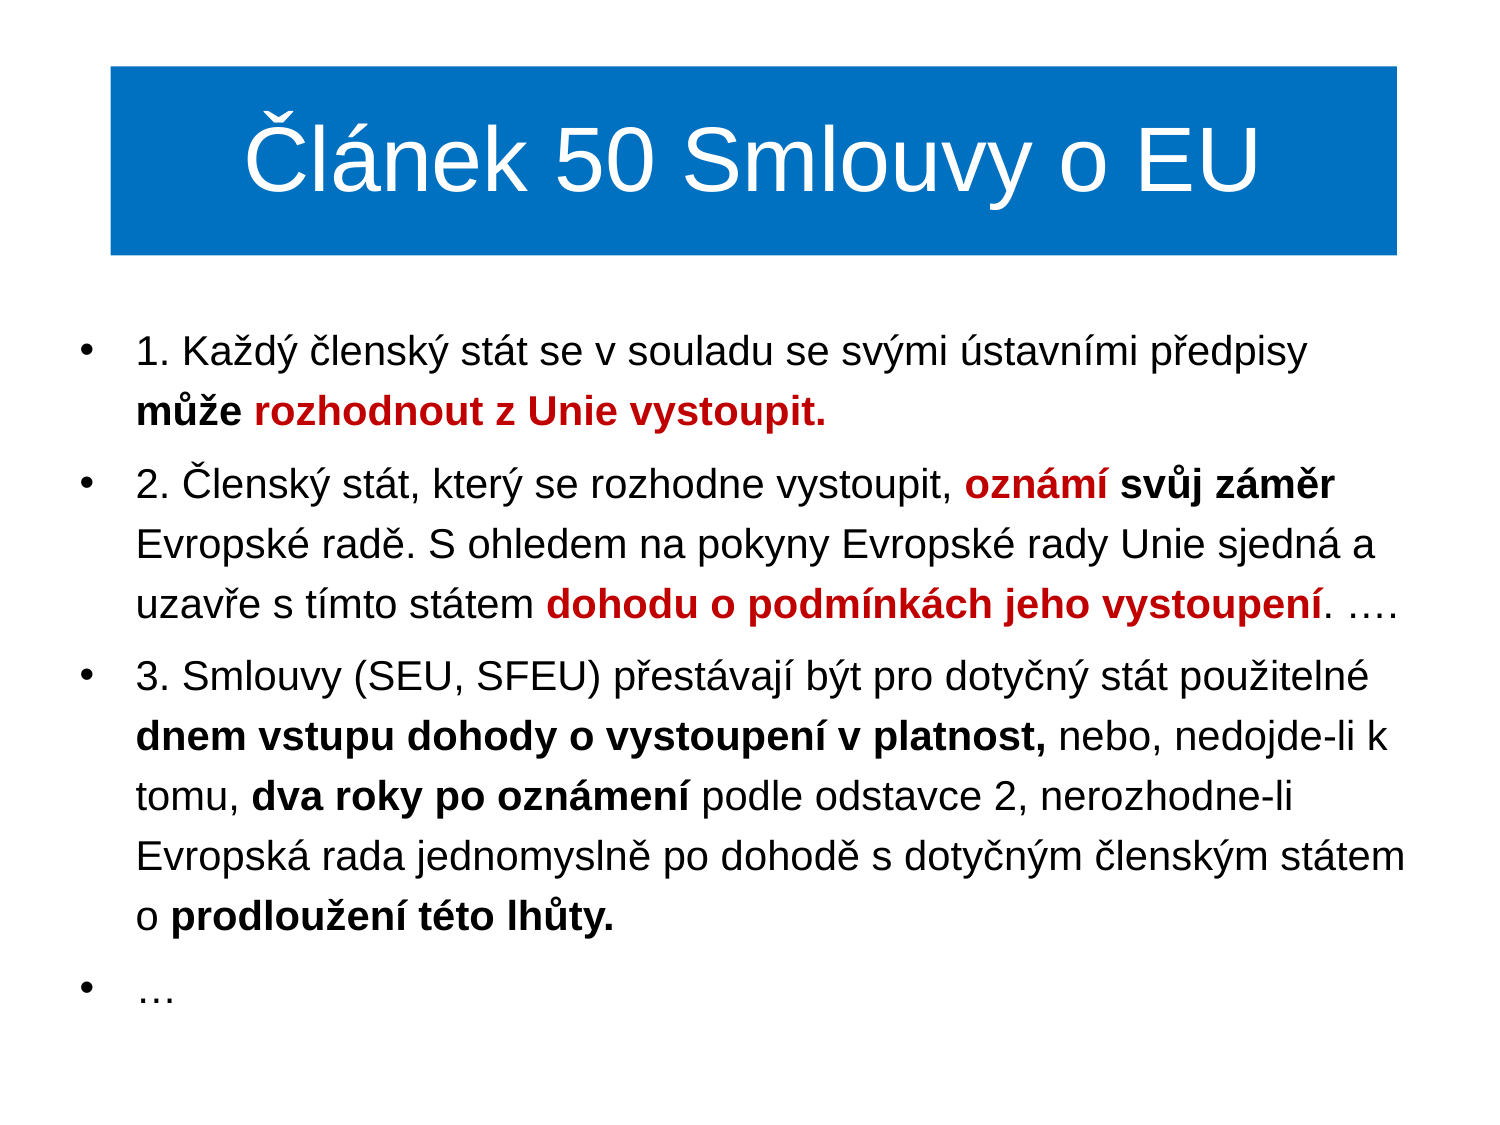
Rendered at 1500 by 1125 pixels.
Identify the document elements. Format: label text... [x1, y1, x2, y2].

title Článek 50 Smlouvy o EU [110, 66, 1397, 256]
list 1. Každý členský stát se v souladu se svými ústavními předpisy může rozhodnout z Unie vystoupit. 2. Členský stát, který se rozhodne vystoupit, oznámí svůj záměr Evropské radě. S ohledem na pokyny Evropské rady Unie sjedná a uzavře s tímto státem dohodu o podmínkách jeho vystoupení. …. 3. Smlouvy (SEU, SFEU) přestávají být pro dotyčný stát použitelné dnem vstupu dohody o vystoupení v platnost, nebo, nedojde-li k tomu, dva roky po oznámení podle odstavce 2, nerozhodne-li Evropská rada jednomyslně po dohodě s dotyčným členským státem o prodloužení této lhůty. … [64, 306, 1436, 1059]
